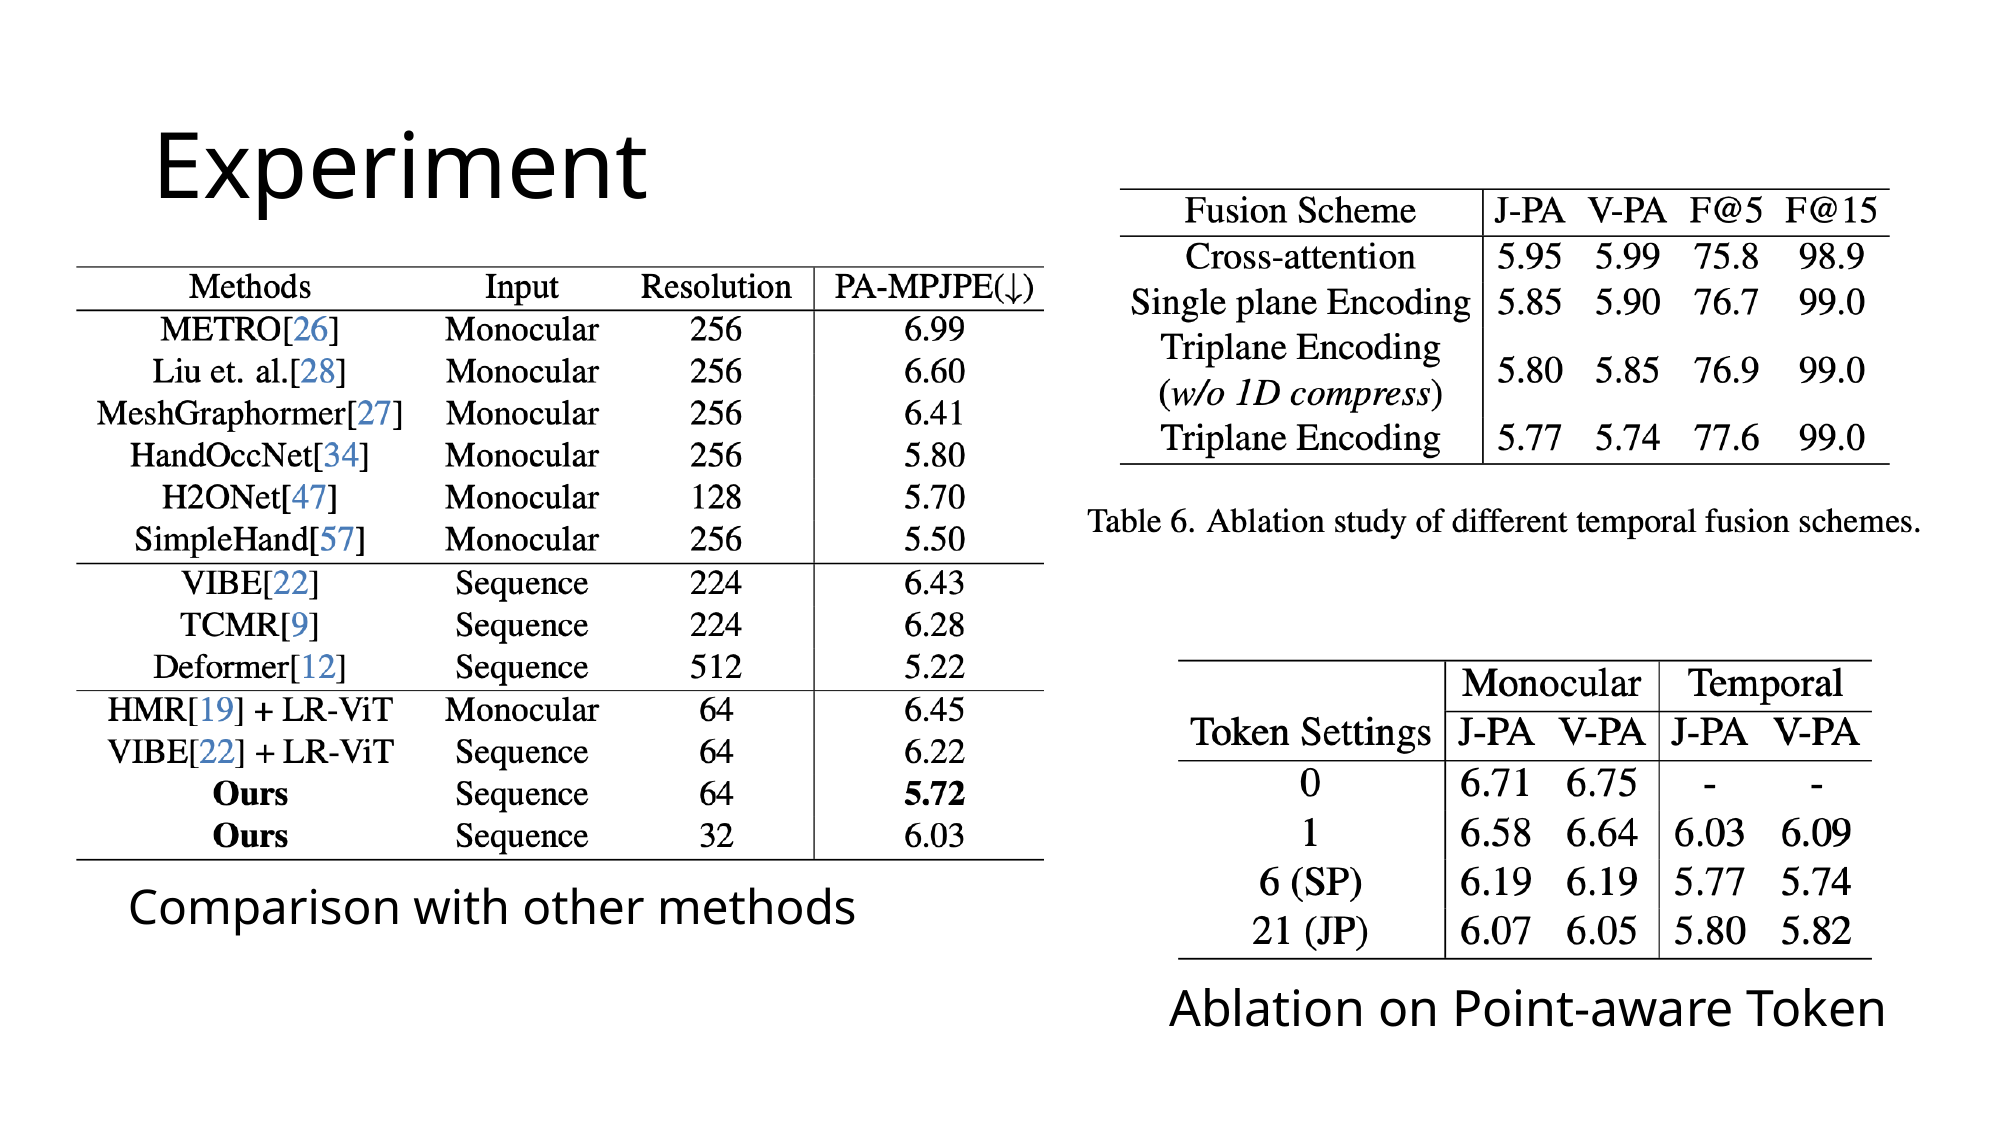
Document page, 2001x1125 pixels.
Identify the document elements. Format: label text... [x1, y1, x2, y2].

picture [1153, 643, 1889, 976]
picture [1056, 174, 1937, 545]
list Comparison with other methods [112, 876, 950, 976]
title Experiment [137, 59, 1863, 278]
picture [63, 248, 1045, 876]
text_box Ablation on Point-aware Token [1154, 975, 1991, 1076]
